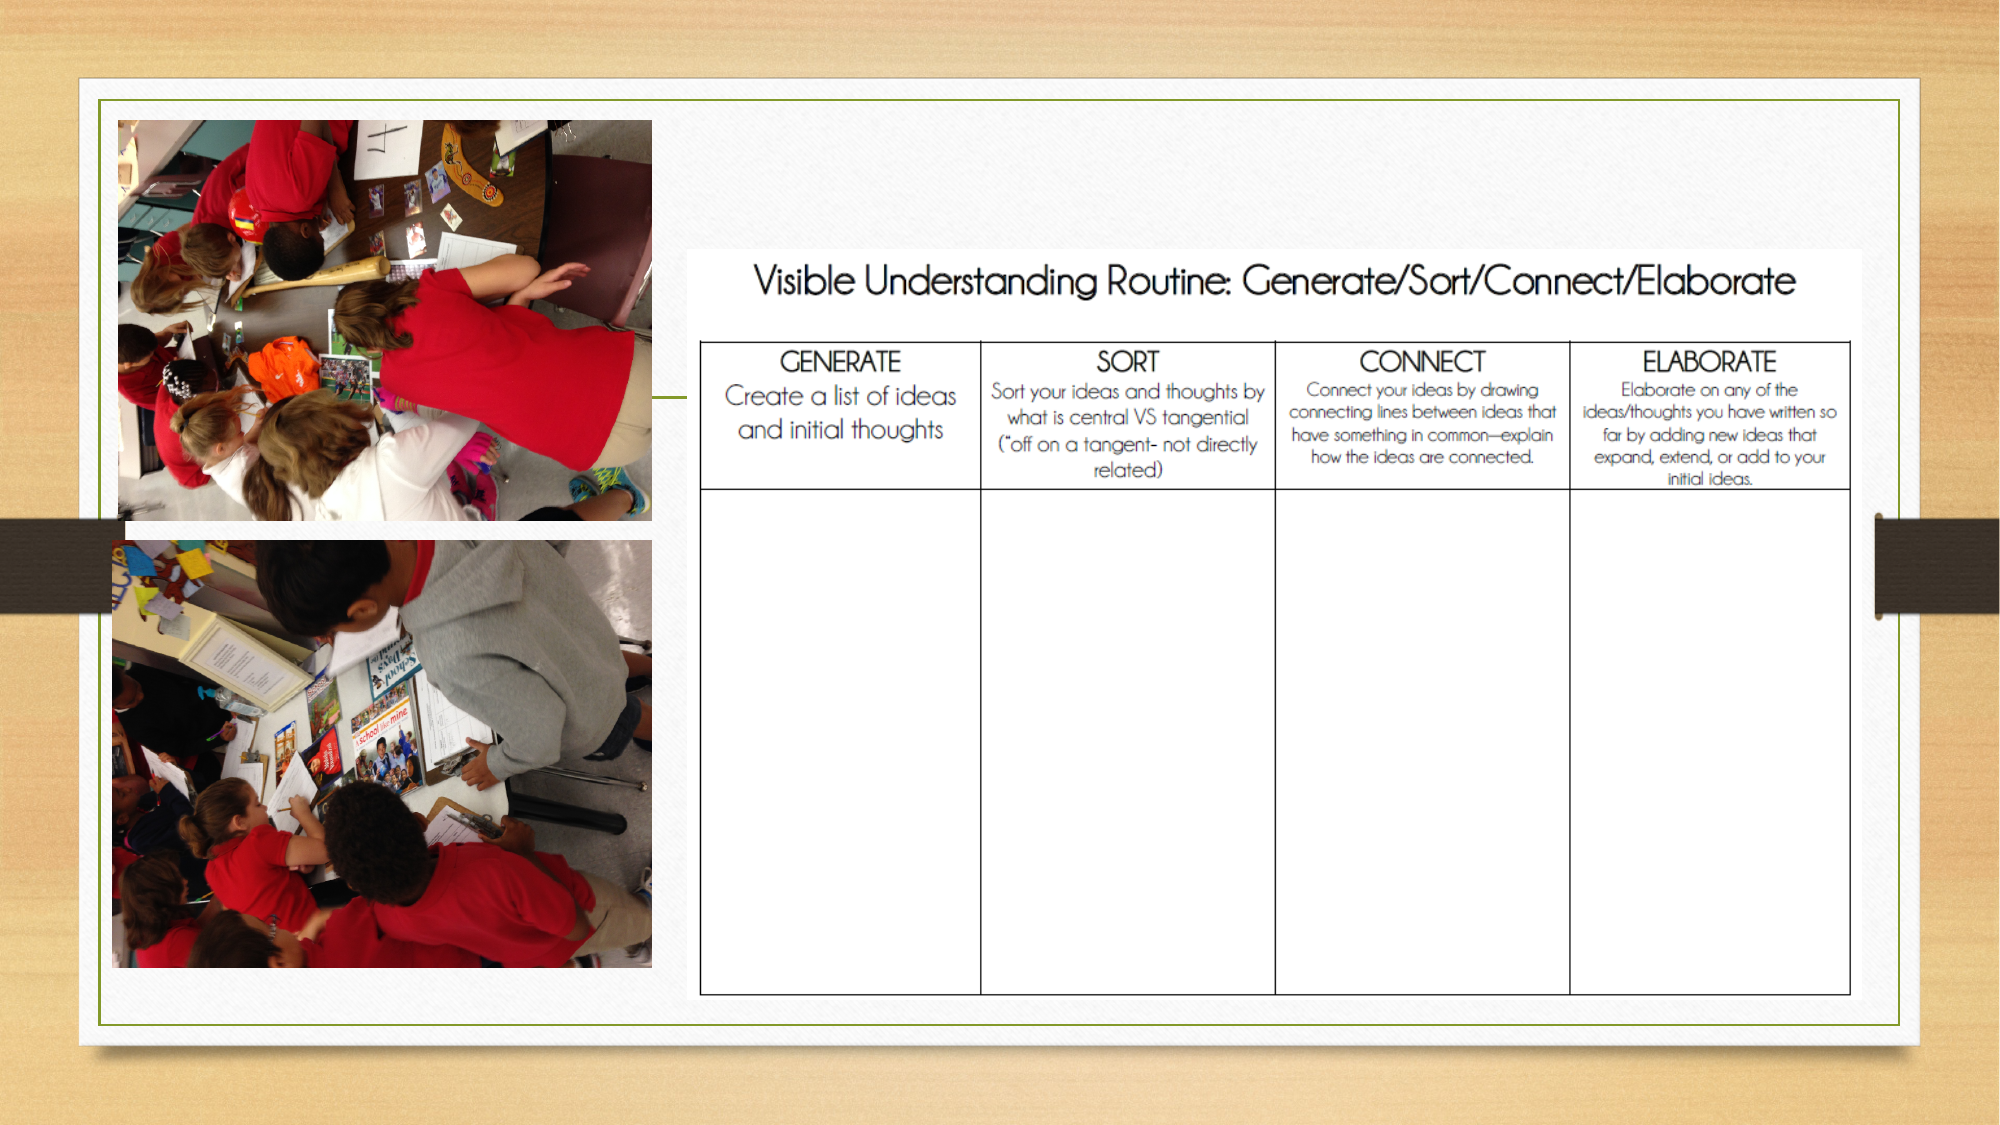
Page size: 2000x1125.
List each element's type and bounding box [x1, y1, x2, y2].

list [111, 540, 653, 969]
list [118, 120, 652, 521]
picture [0, 0, 2000, 1125]
